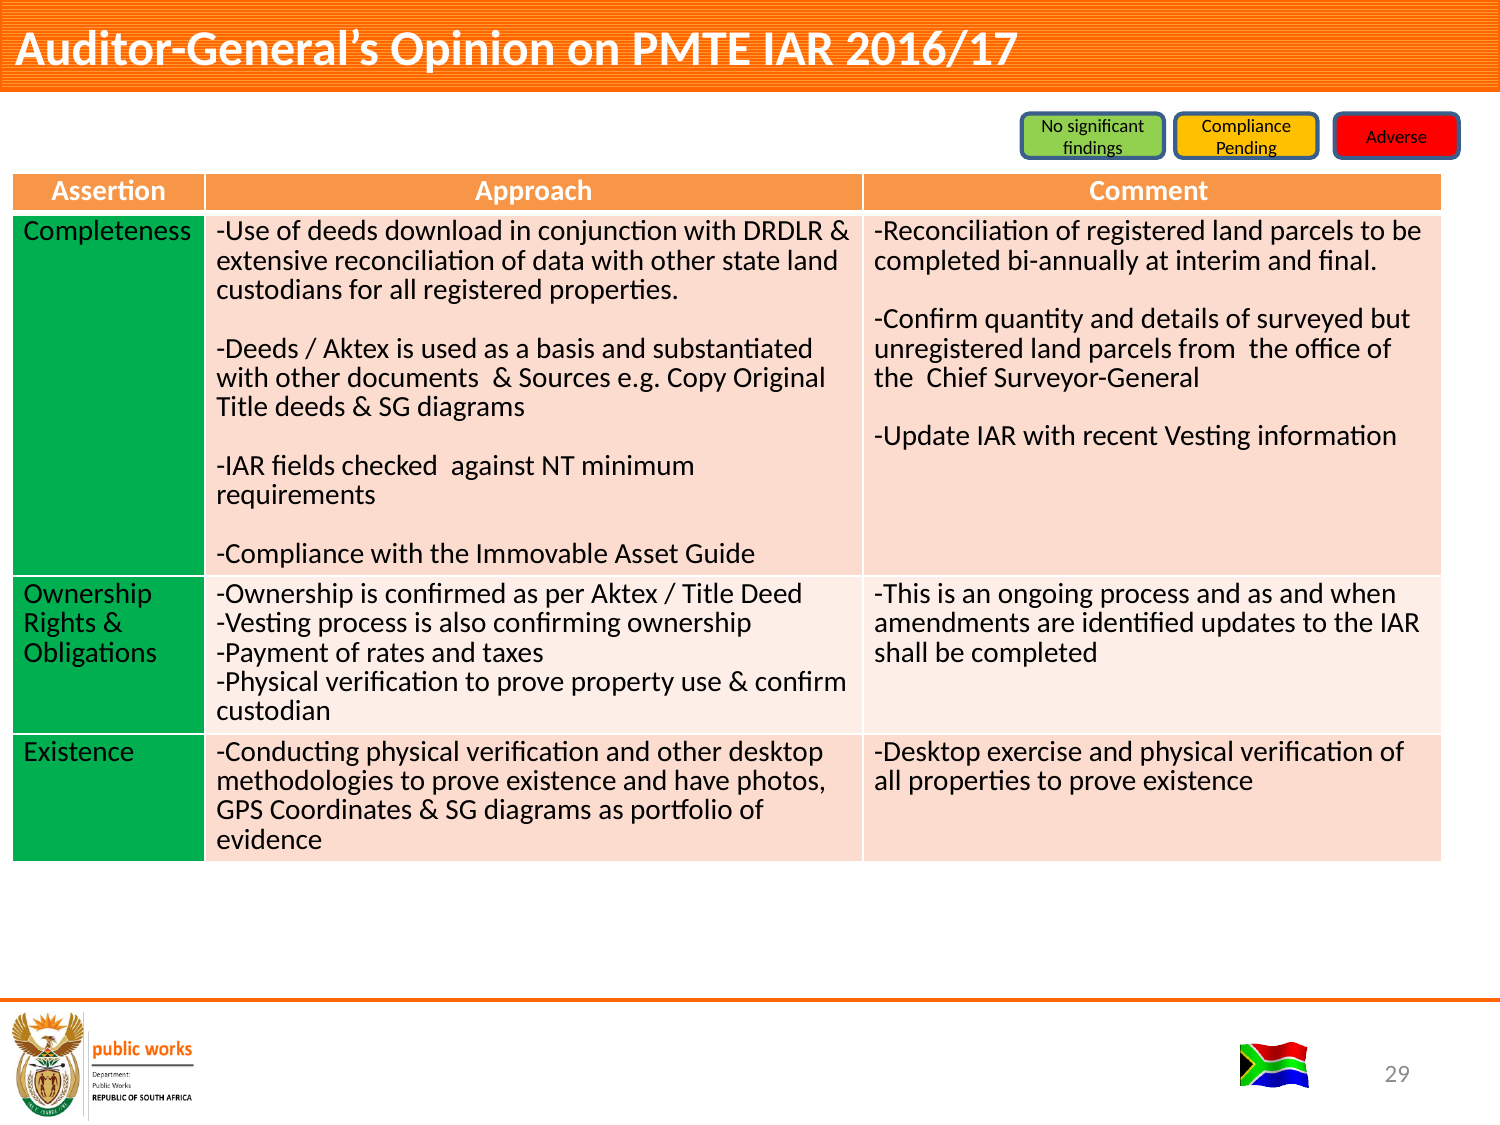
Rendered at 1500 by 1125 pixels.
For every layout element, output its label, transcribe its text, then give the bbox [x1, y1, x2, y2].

table_cell -Conducting physical verification and other desktop methodologies to prove existence and have photos, GPS Coordinates & SG diagrams as portfolio of evidence [206, 735, 862, 861]
slide_number 29 [1074, 1042, 1425, 1103]
text_box Adverse [1332, 111, 1461, 160]
text_box No significant findings [1019, 111, 1167, 160]
table_cell Existence [13, 735, 204, 861]
table_cell -Reconciliation of registered land parcels to be completed bi-annually at interim and final. -Confirm quantity and details of surveyed but unregistered land parcels from the office of the Chief Surveyor-General -Update IAR with recent Vesting information [864, 216, 1441, 575]
picture [12, 1012, 238, 1121]
table_header Comment [864, 174, 1441, 210]
table_cell Ownership Rights & Obligations [13, 577, 204, 733]
text_box Compliance Pending [1173, 111, 1320, 160]
table_cell -Desktop exercise and physical verification of all properties to prove existence [864, 735, 1441, 861]
table_header Assertion [13, 174, 204, 210]
table_cell -This is an ongoing process and as and when amendments are identified updates to the IAR shall be completed [864, 577, 1441, 733]
table_cell -Ownership is confirmed as per Aktex / Title Deed -Vesting process is also confirming ownership -Payment of rates and taxes -Physical verification to prove property use & confirm custodian [206, 577, 862, 733]
table_cell -Use of deeds download in conjunction with DRDLR & extensive reconciliation of data with other state land custodians for all registered properties. -Deeds / Aktex is used as a basis and substantiated with other documents & Sources e.g. Copy Original Title deeds & SG diagrams -IAR fields checked against NT minimum requirements -Compliance with the Immovable Asset Guide [206, 216, 862, 575]
table_header Approach [206, 174, 862, 210]
text_box Auditor-General’s Opinion on PMTE IAR 2016/17 [0, 0, 1500, 92]
picture [1240, 1042, 1309, 1088]
table_cell Completeness [13, 216, 204, 575]
